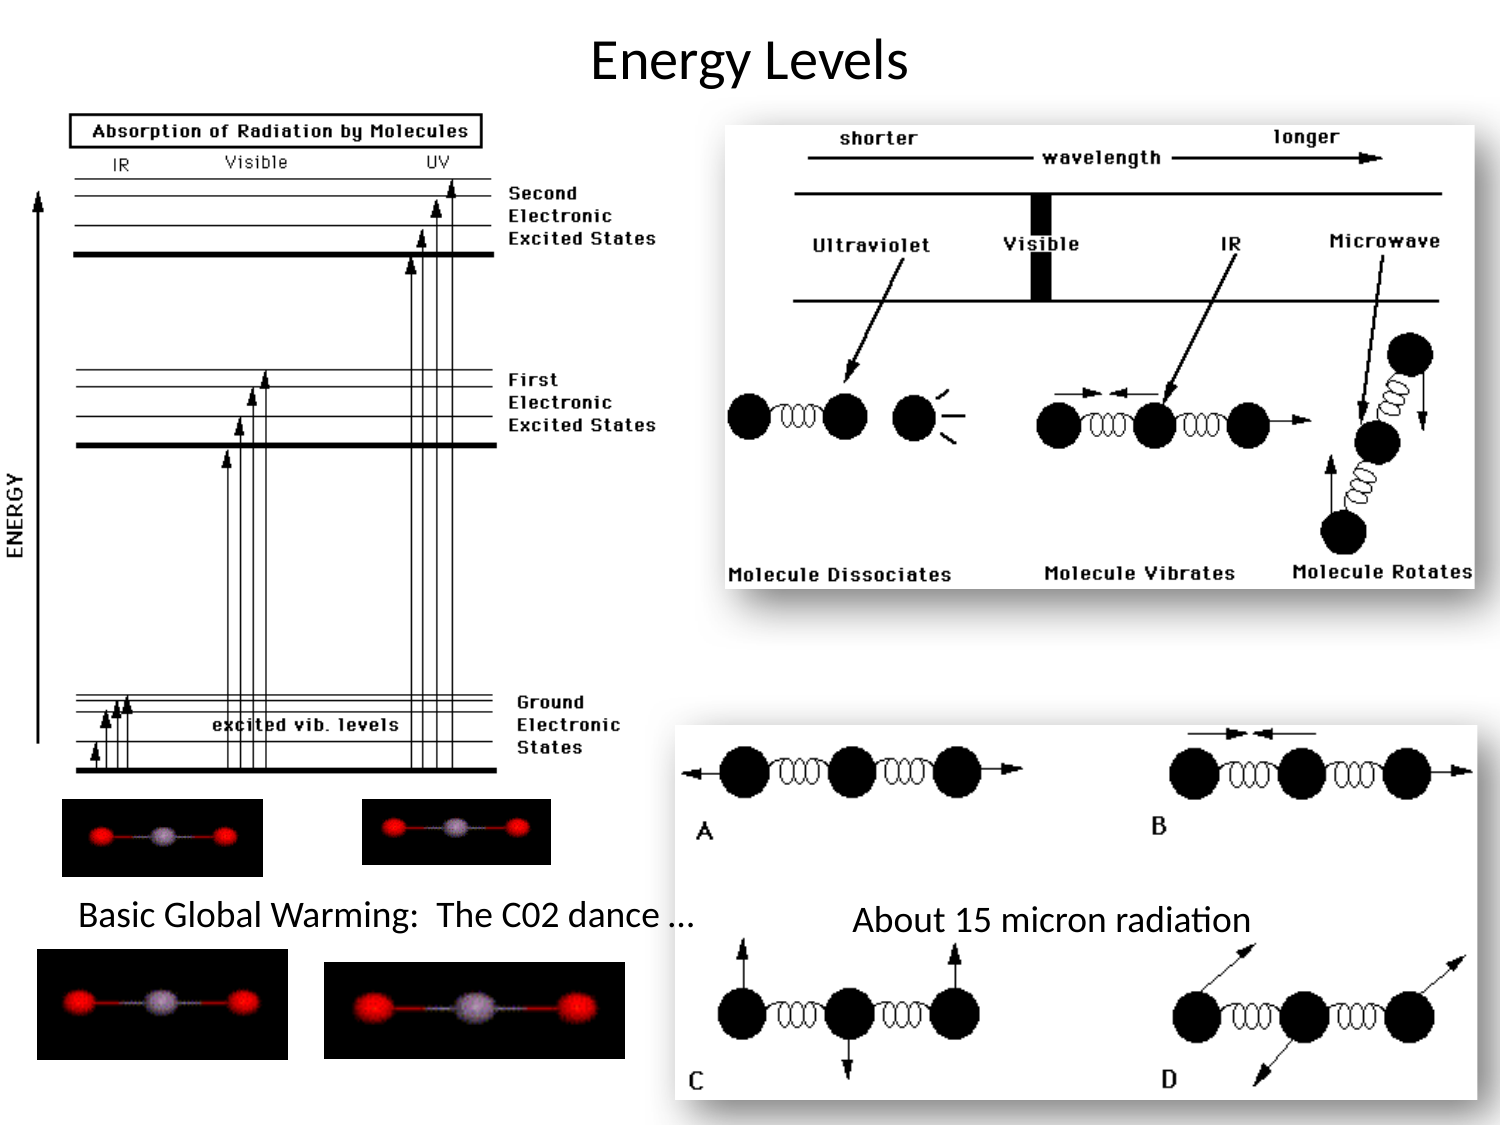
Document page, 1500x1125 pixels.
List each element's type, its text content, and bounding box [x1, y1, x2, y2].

title Energy Levels [75, 0, 1425, 113]
picture [62, 799, 263, 877]
picture [324, 962, 626, 1060]
picture [0, 112, 1478, 1101]
picture [362, 799, 551, 865]
text_box Basic Global Warming: The C02 dance … [63, 882, 669, 943]
picture [37, 949, 288, 1060]
picture [724, 124, 1475, 589]
